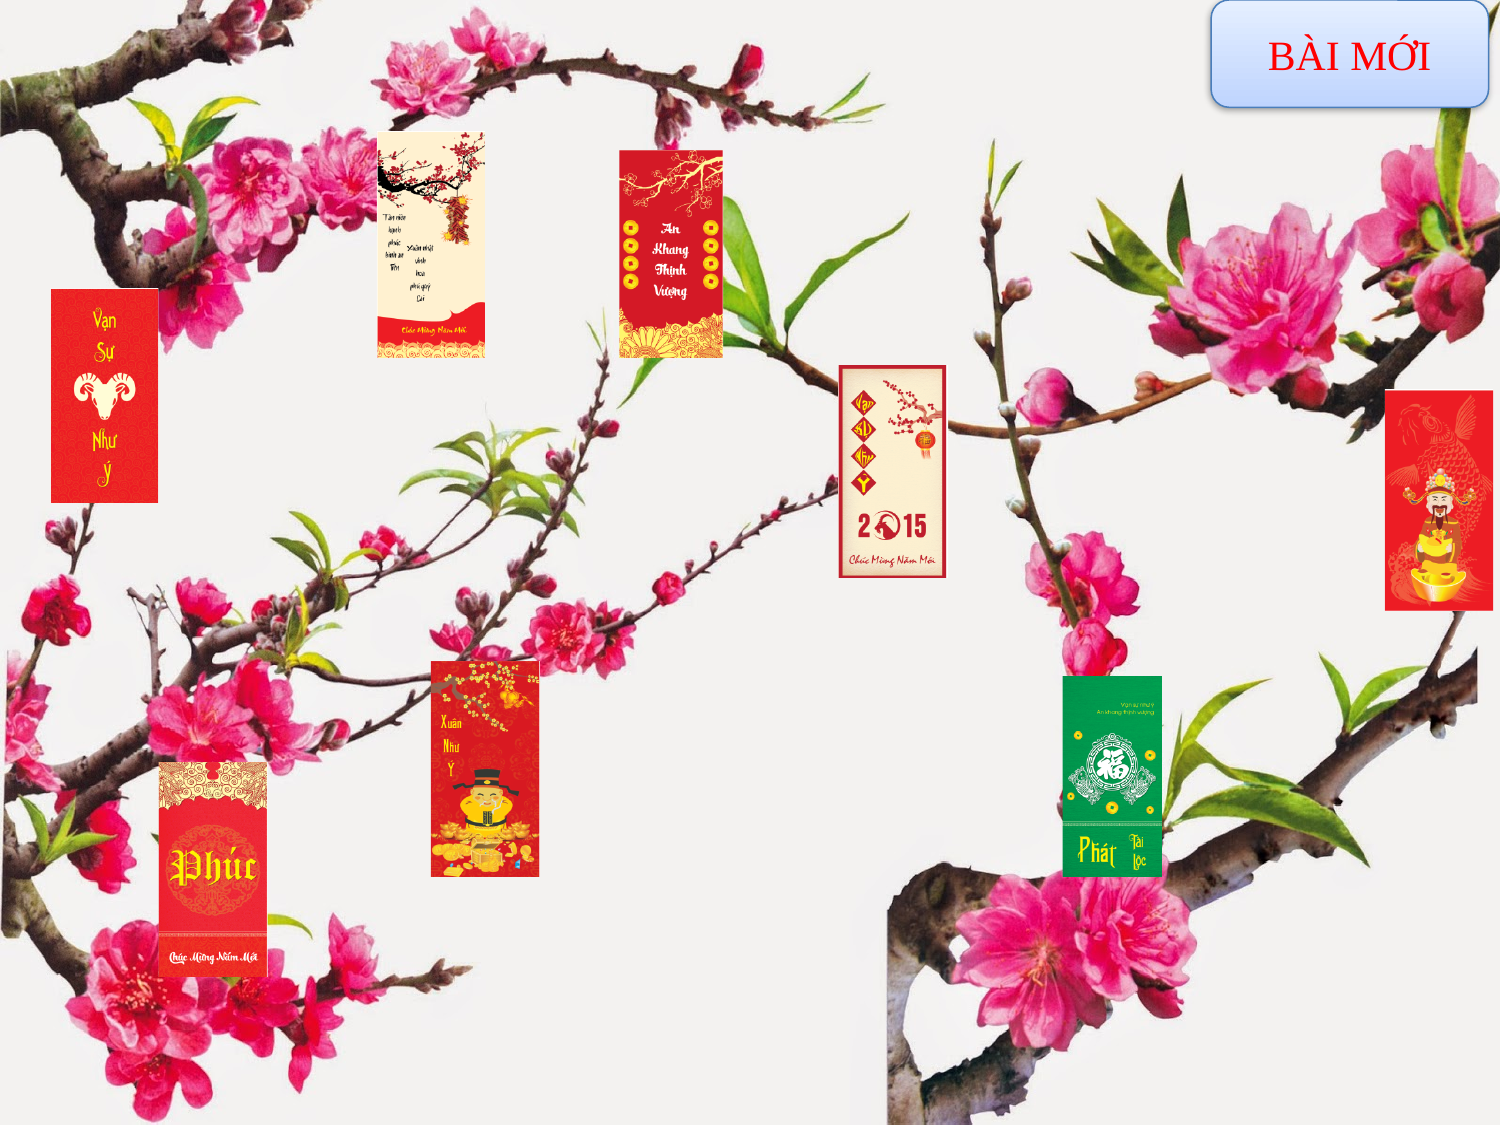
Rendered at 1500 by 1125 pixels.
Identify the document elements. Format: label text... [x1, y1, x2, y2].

picture [0, 0, 1500, 1125]
text_box BÀI MỚI [1210, 0, 1490, 109]
